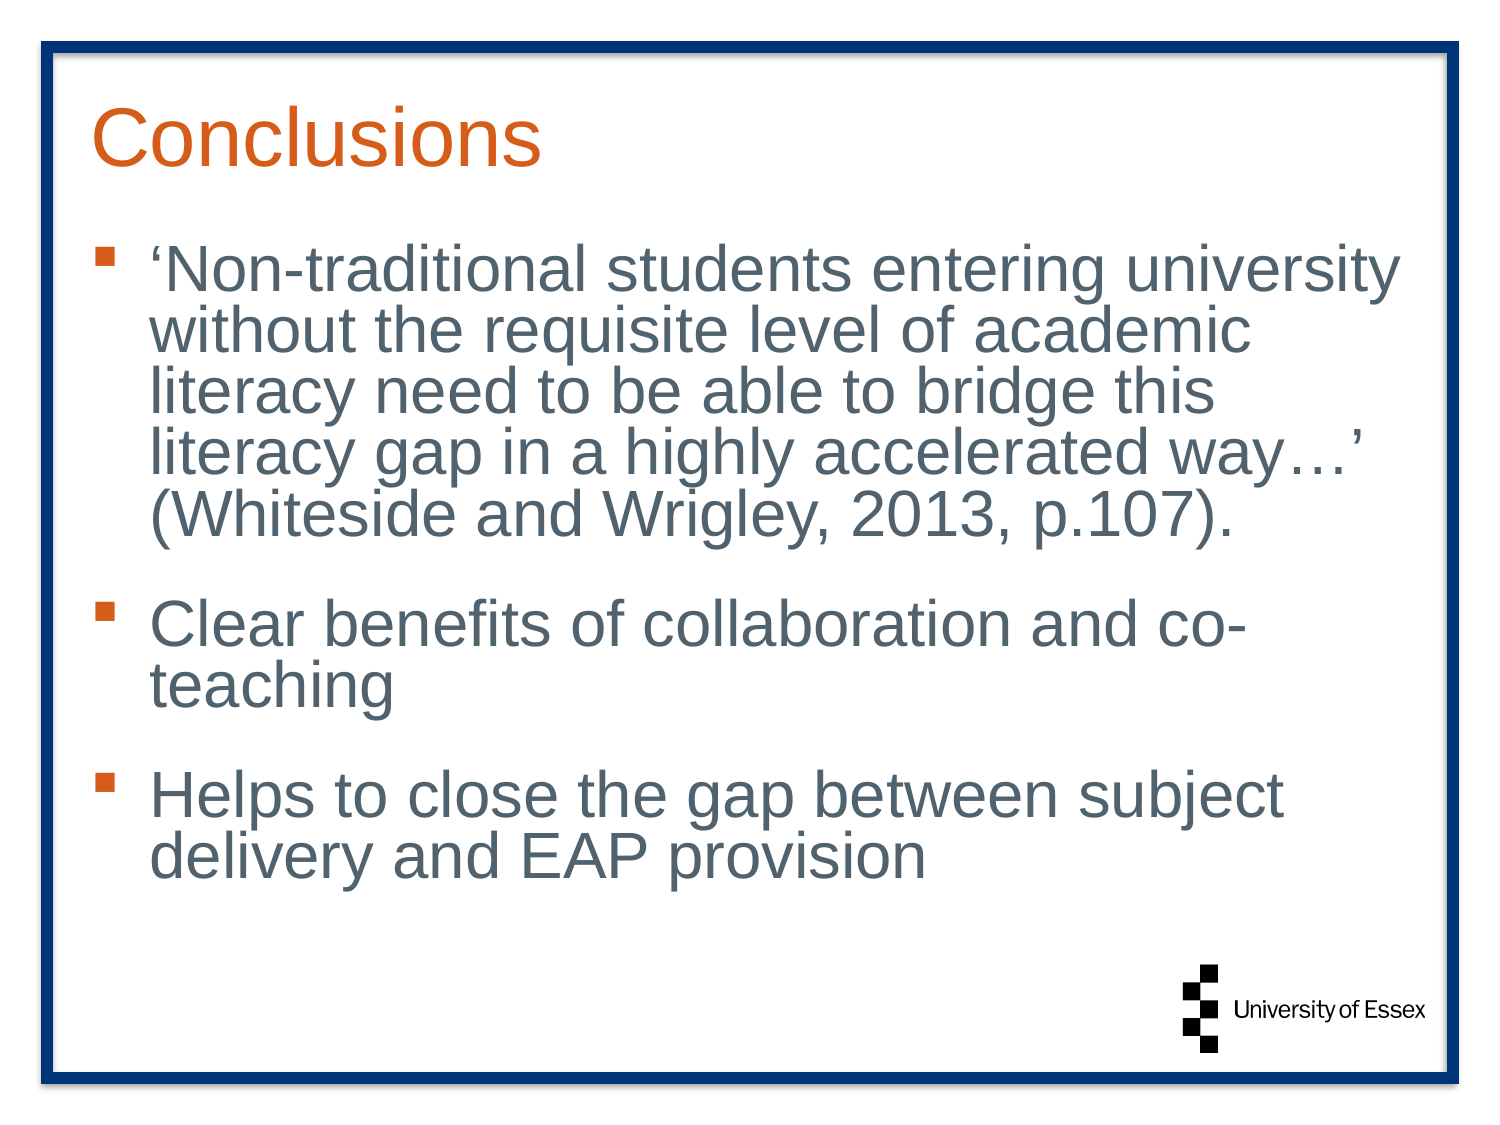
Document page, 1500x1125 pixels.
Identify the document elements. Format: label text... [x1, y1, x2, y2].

list ‘Non-traditional students entering university without the requisite level of academic literacy need to be able to bridge this literacy gap in a highly accelerated way…’ (Whiteside and Wrigley, 2013, p.107). Clear benefits of collaboration and co-teaching Helps to close the gap between subject delivery and EAP provision [75, 235, 1425, 954]
title Conclusions [75, 76, 1425, 222]
